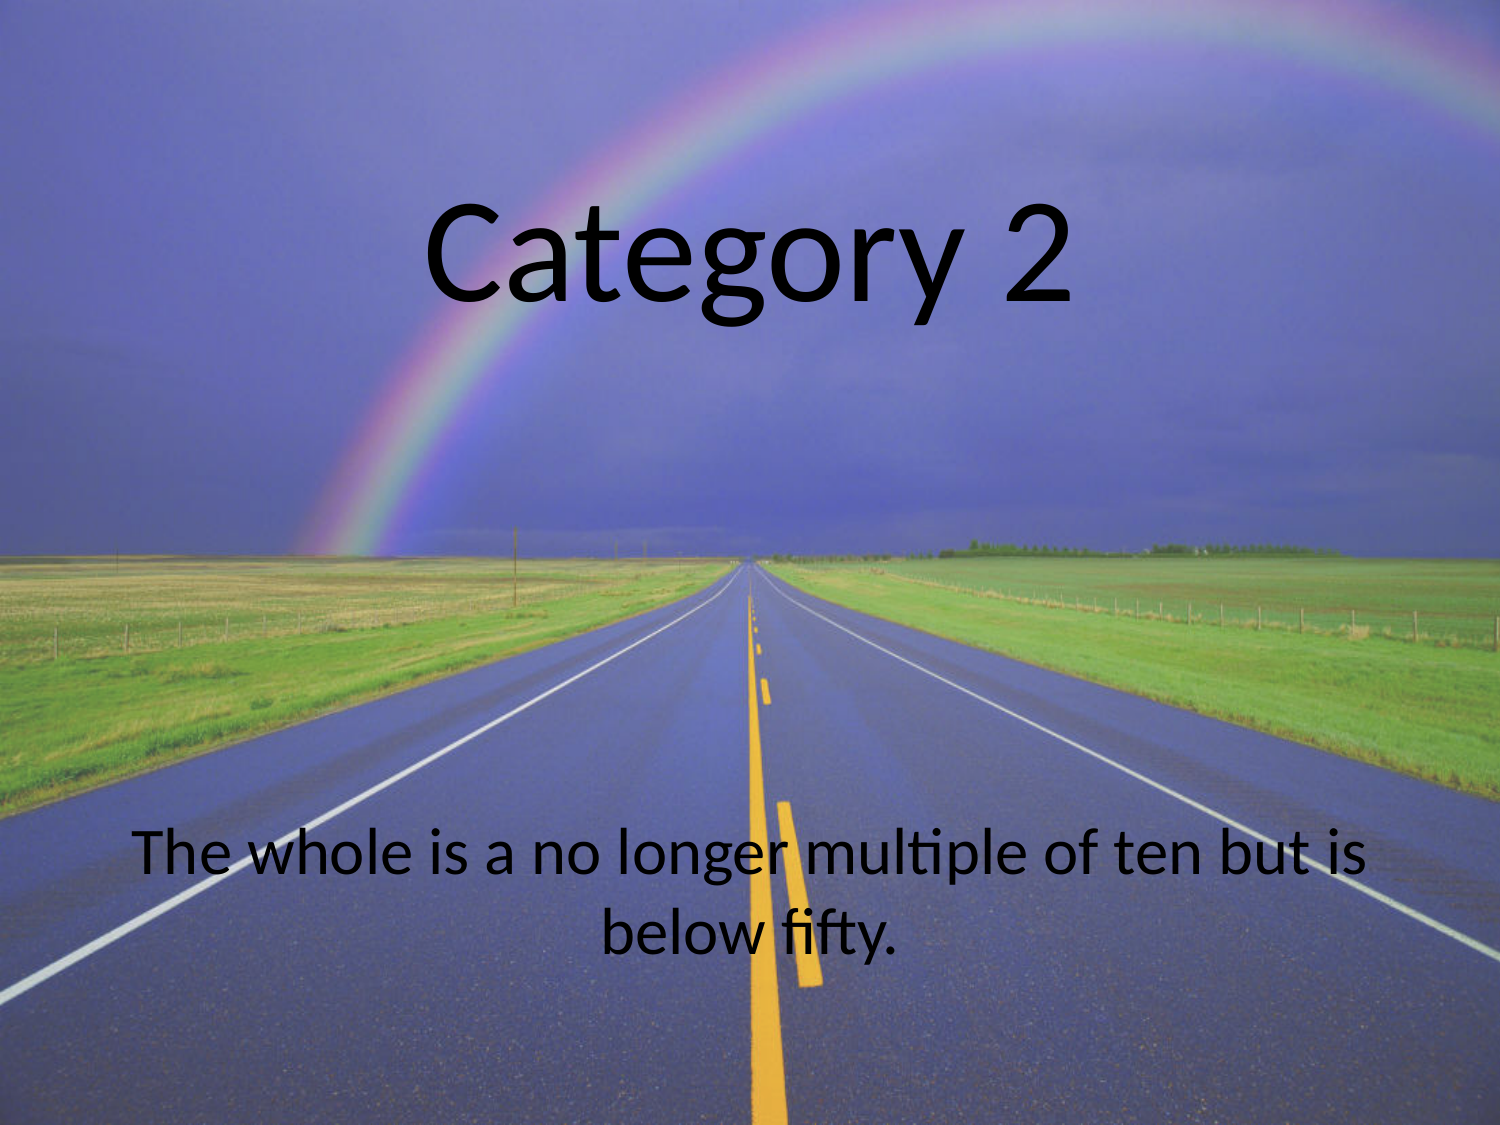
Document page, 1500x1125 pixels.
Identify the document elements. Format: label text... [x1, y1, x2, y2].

list The whole is a no longer multiple of ten but is below fifty. [75, 800, 1425, 1005]
title Category 2 [75, 45, 1425, 438]
